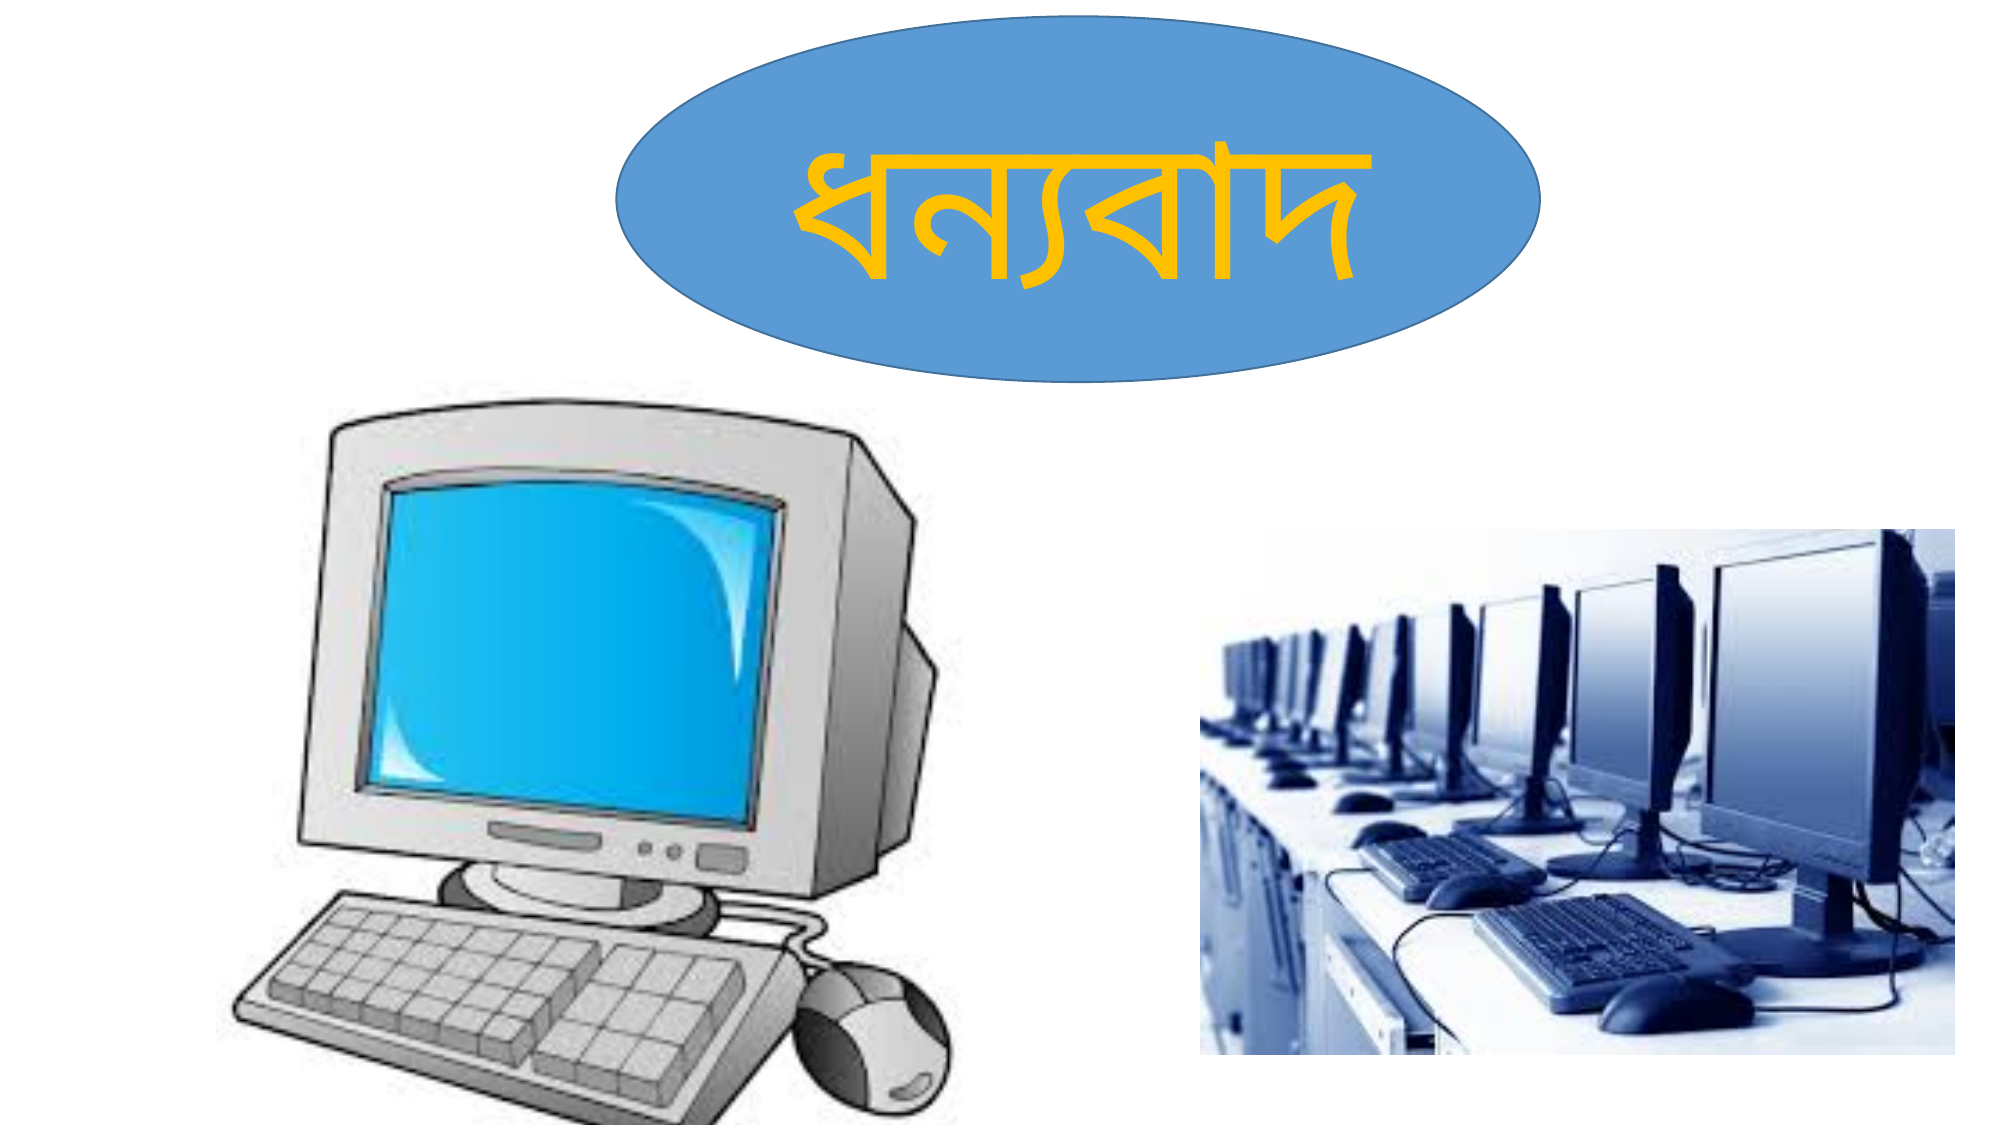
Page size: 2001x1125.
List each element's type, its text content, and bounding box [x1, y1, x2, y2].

text_box ধন্যবাদ [615, 15, 1541, 384]
picture [216, 381, 973, 1125]
picture [1199, 529, 1955, 1055]
